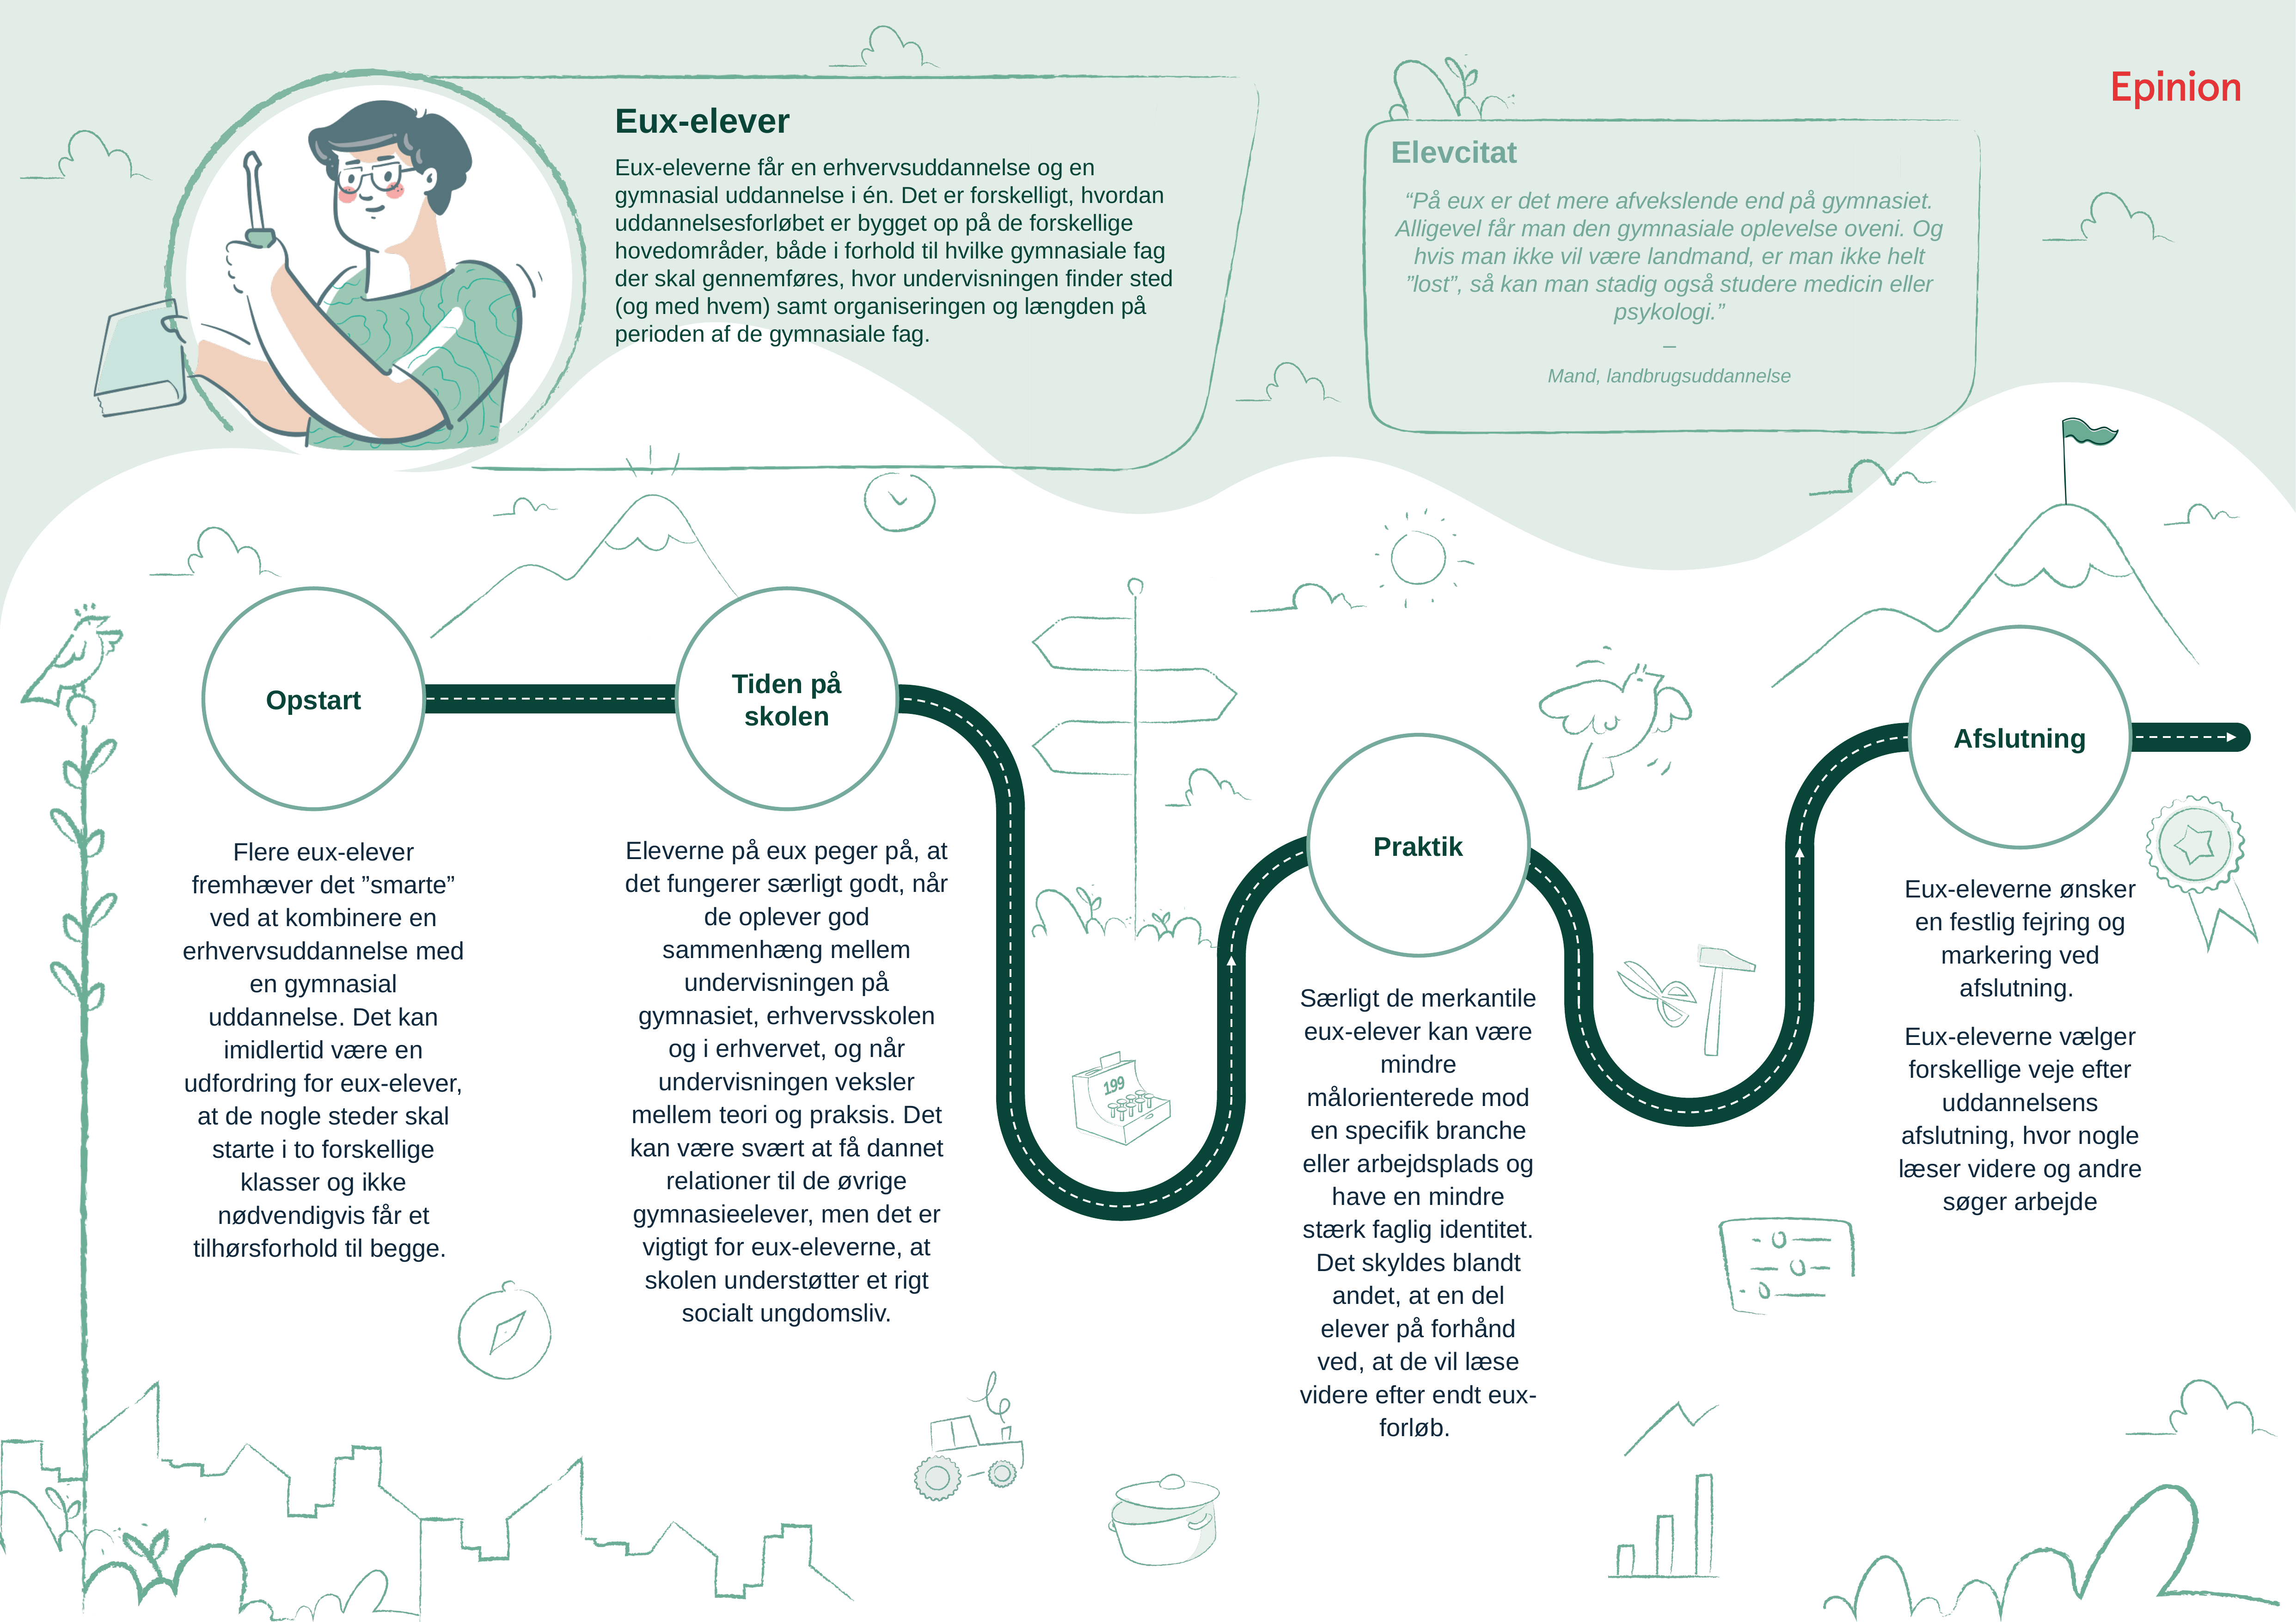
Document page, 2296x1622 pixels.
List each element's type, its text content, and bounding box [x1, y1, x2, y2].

picture [1718, 1217, 1856, 1318]
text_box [0, 602, 296, 1622]
picture [1240, 362, 1341, 402]
picture [458, 1280, 551, 1380]
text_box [1771, 420, 2240, 688]
text_box Særligt de merkantile eux-elever kan være mindre målorienterede mod en specifik branche eller arbejdsplads og have en mindre stærk faglig identitet. Det skyldes blandt andet, at en del elever på forhånd ved, at de vil læse videre efter endt eux-forløb. [1299, 1207, 1538, 1496]
picture [2125, 1379, 2278, 1437]
picture [828, 25, 941, 68]
picture [1108, 1474, 1220, 1567]
picture [429, 480, 742, 639]
picture [149, 527, 282, 577]
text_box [0, 0, 2296, 630]
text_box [93, 68, 1240, 480]
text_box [296, 630, 2237, 1207]
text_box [1388, 132, 1951, 395]
picture [863, 480, 936, 532]
picture [2145, 795, 2259, 954]
picture [2113, 70, 2240, 109]
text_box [1362, 54, 1981, 434]
picture [291, 1380, 854, 1622]
picture [1031, 577, 1252, 948]
picture [2042, 192, 2175, 242]
picture [1608, 1401, 1720, 1579]
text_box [1029, 142, 1771, 488]
picture [1072, 1051, 1171, 1146]
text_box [1823, 1483, 2280, 1622]
picture [1539, 645, 1692, 790]
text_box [1250, 508, 1475, 613]
text_box Eleverne på eux peger på, at det fungerer særligt godt, når de oplever god sammenhæng mellem undervisningen på gymnasiet, erhvervsskolen og i erhvervet, og når undervisningen veksler mellem teori og praksis. Det kan være svært at få dannet relationer til de øvrige gymnasieelever, men det er vigtigt for eux-eleverne, at skolen understøtter et rigt socialt ungdomsliv. [623, 1207, 951, 1349]
picture [1616, 944, 1756, 1056]
picture [891, 1369, 1033, 1511]
picture [20, 130, 93, 180]
